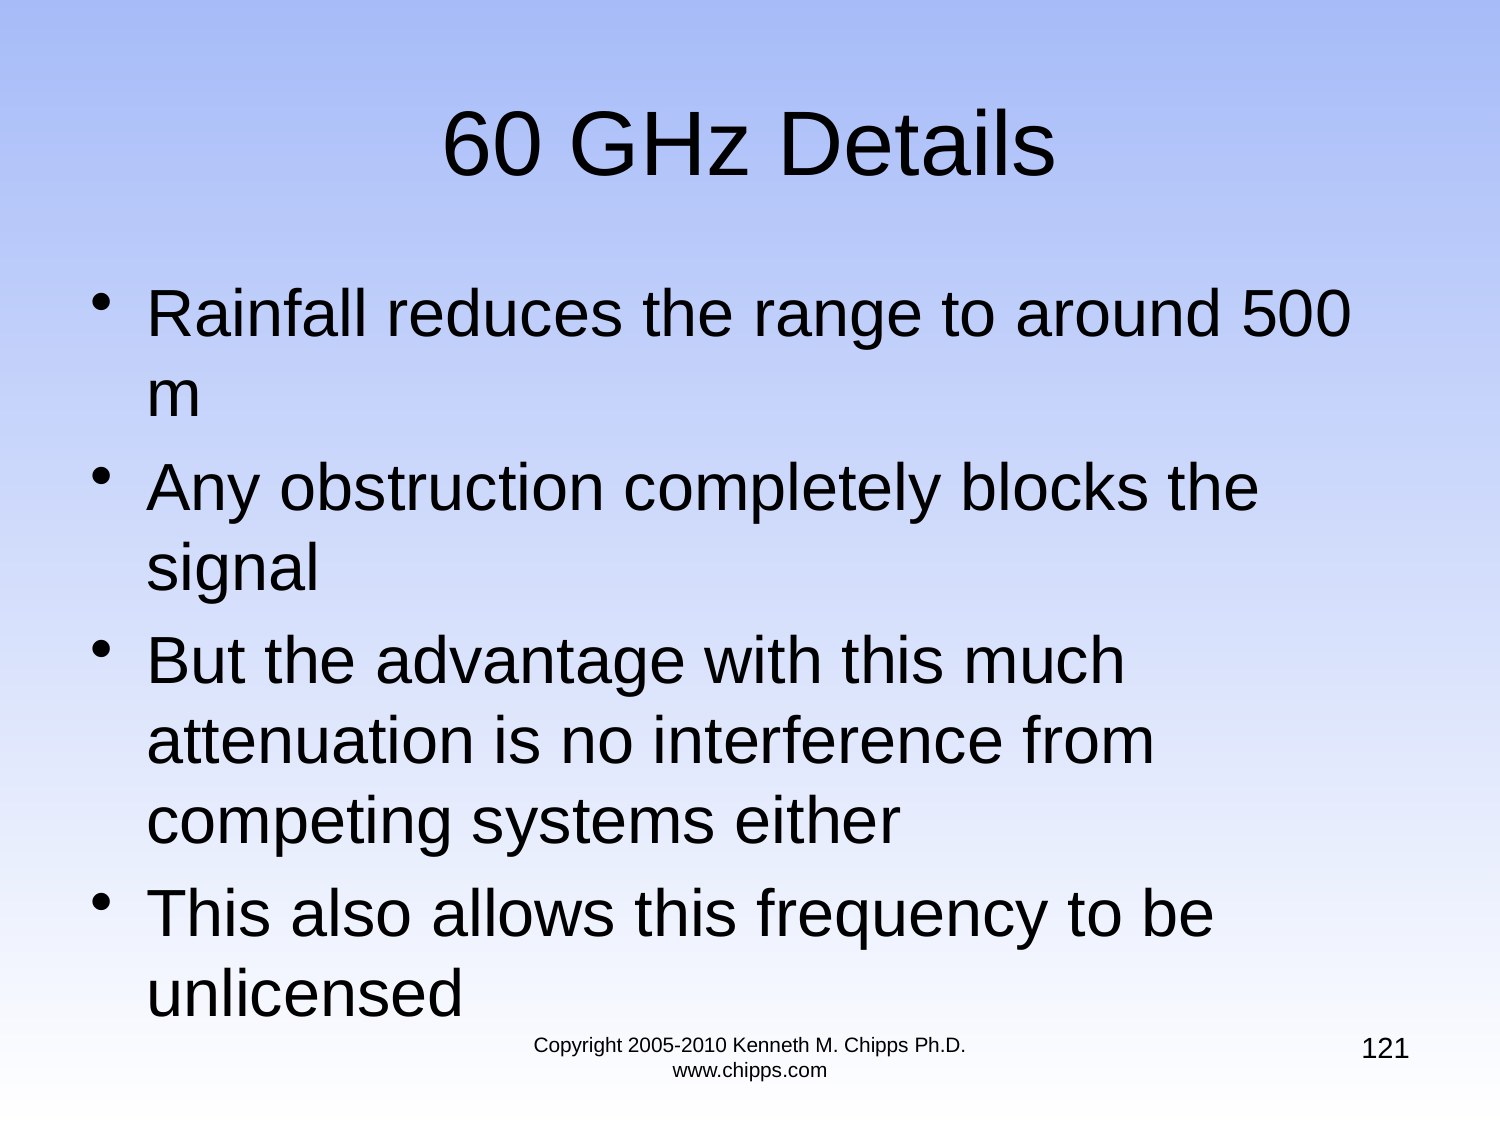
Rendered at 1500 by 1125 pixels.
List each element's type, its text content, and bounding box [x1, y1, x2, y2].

slide_number 121 [1074, 1021, 1426, 1101]
footer Copyright 2005-2010 Kenneth M. Chipps Ph.D. www.chipps.com [449, 1024, 1051, 1103]
title 5 GHz Details [1425, 114, 1500, 118]
title 60 GHz Details [75, 45, 1425, 233]
list Rainfall reduces the range to around 500 m Any obstruction completely blocks the signal But the advantage with this much attenuation is no interference from competing systems either This also allows this frequency to be unlicensed [75, 262, 1425, 1005]
title 5 GHz Details [0, 114, 75, 118]
